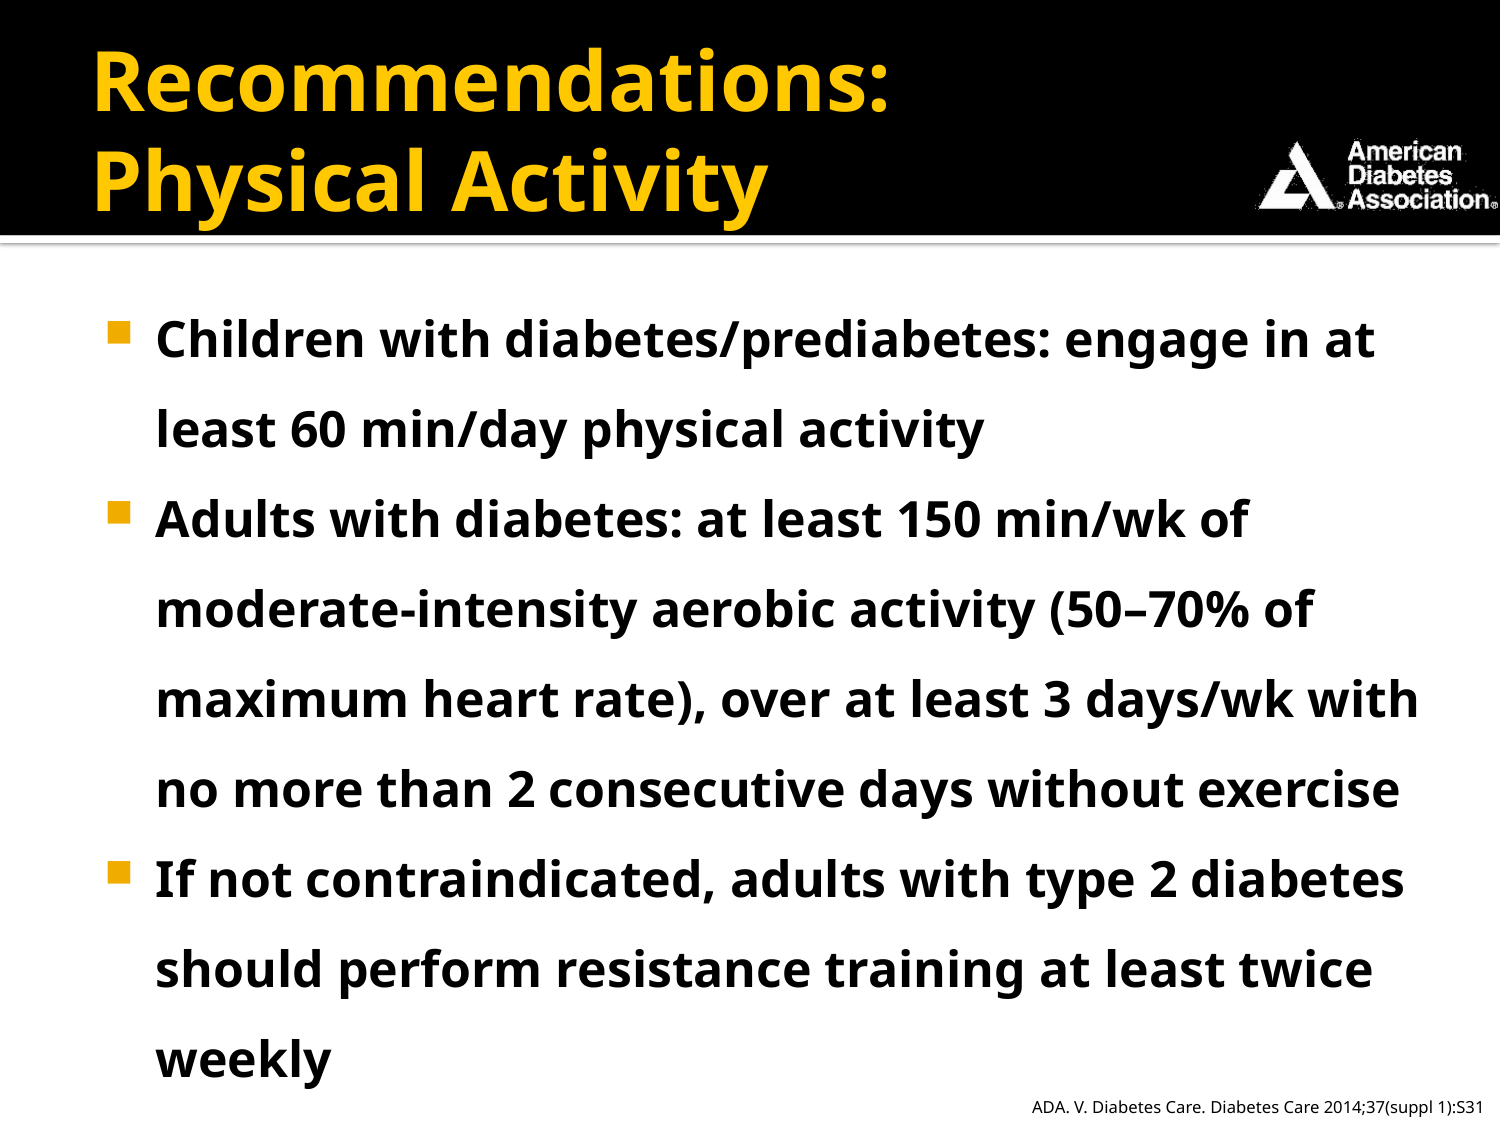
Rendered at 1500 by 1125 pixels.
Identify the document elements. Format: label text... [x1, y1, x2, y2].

text_box ADA. V. Diabetes Care. Diabetes Care 2014;37(suppl 1):S31 [0, 1089, 1500, 1125]
list Children with diabetes/prediabetes: engage in at least 60 min/day physical activity Adults with diabetes: at least 150 min/wk of moderate-intensity aerobic activity (50–70% of maximum heart rate), over at least 3 days/wk with no more than 2 consecutive days without exercise If not contraindicated, adults with type 2 diabetes should perform resistance training at least twice weekly [75, 262, 1500, 1075]
picture [1255, 137, 1500, 213]
title Recommendations: Physical Activity [75, 25, 1425, 231]
